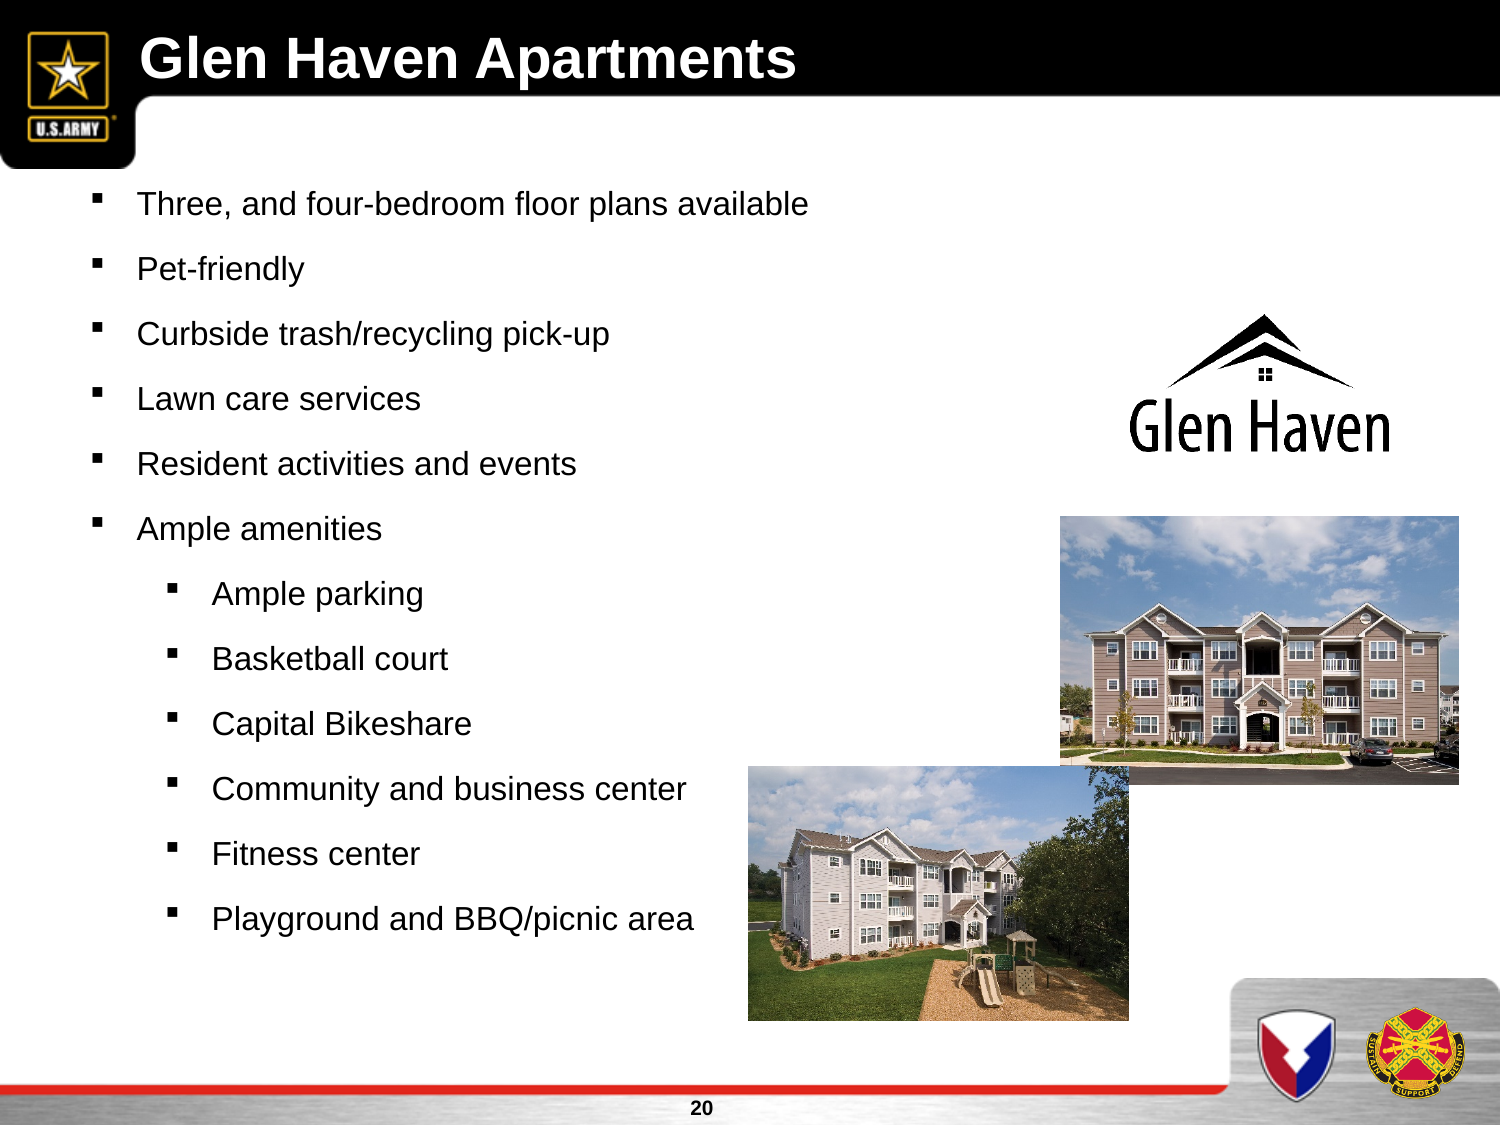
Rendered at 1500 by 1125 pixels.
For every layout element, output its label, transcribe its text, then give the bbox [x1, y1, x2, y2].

text_box Three, and four-bedroom floor plans available Pet-friendly Curbside trash/recycling pick-up Lawn care services Resident activities and events Ample amenities Ample parking Basketball court Capital Bikeshare Community and business center Fitness center Playground and BBQ/picnic area [75, 174, 1435, 986]
text_box Glen Haven Apartments [125, 12, 1425, 113]
picture [1130, 314, 1389, 452]
picture [0, 0, 1500, 169]
picture [0, 516, 1500, 1125]
